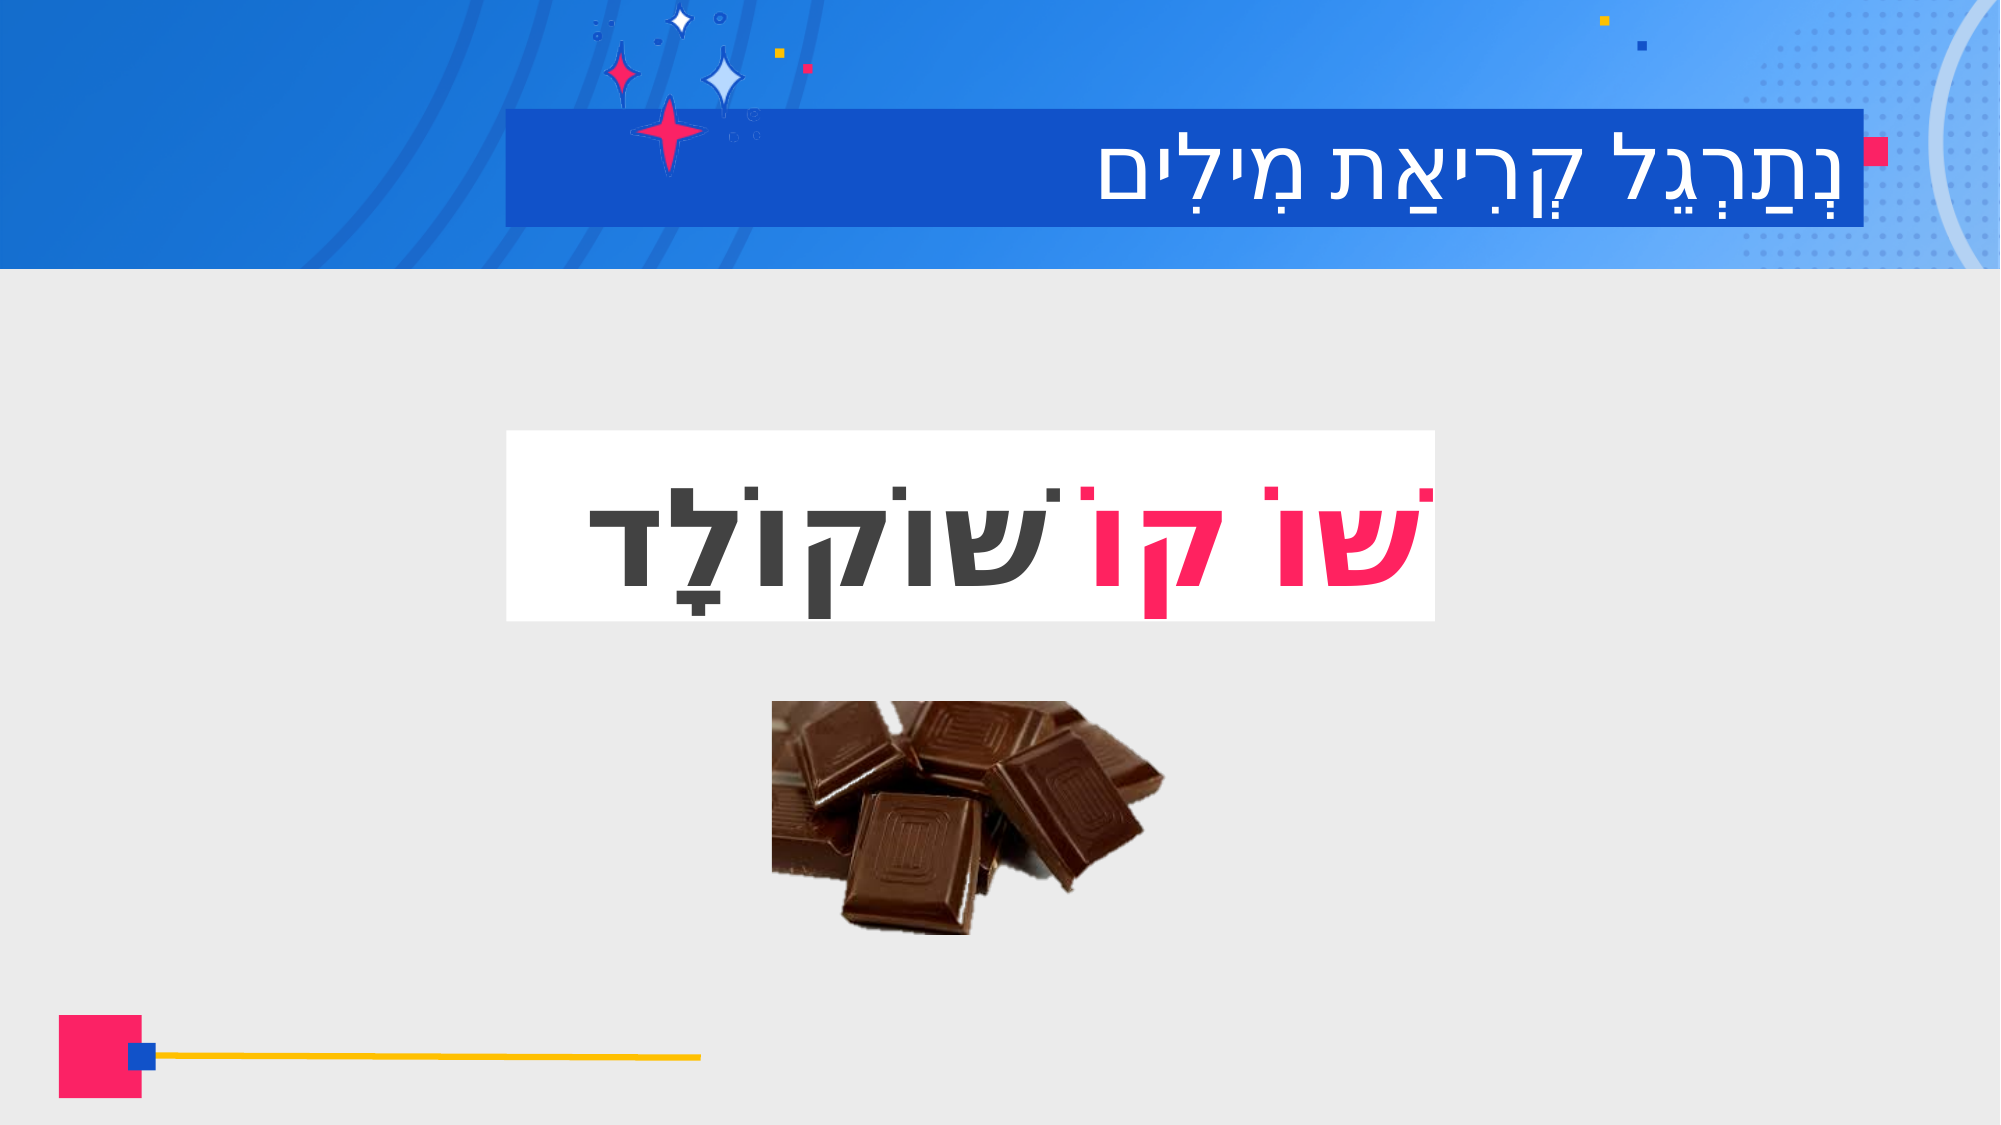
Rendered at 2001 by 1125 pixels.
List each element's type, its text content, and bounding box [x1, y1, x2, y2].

picture [771, 701, 1185, 935]
picture [0, 0, 2000, 269]
title נְתַרְגֵל קְרִיאַת מִילִים [505, 108, 1864, 227]
text_box שׁוֹ קוֹ שׁוֹקוֹלָד [506, 430, 1435, 622]
